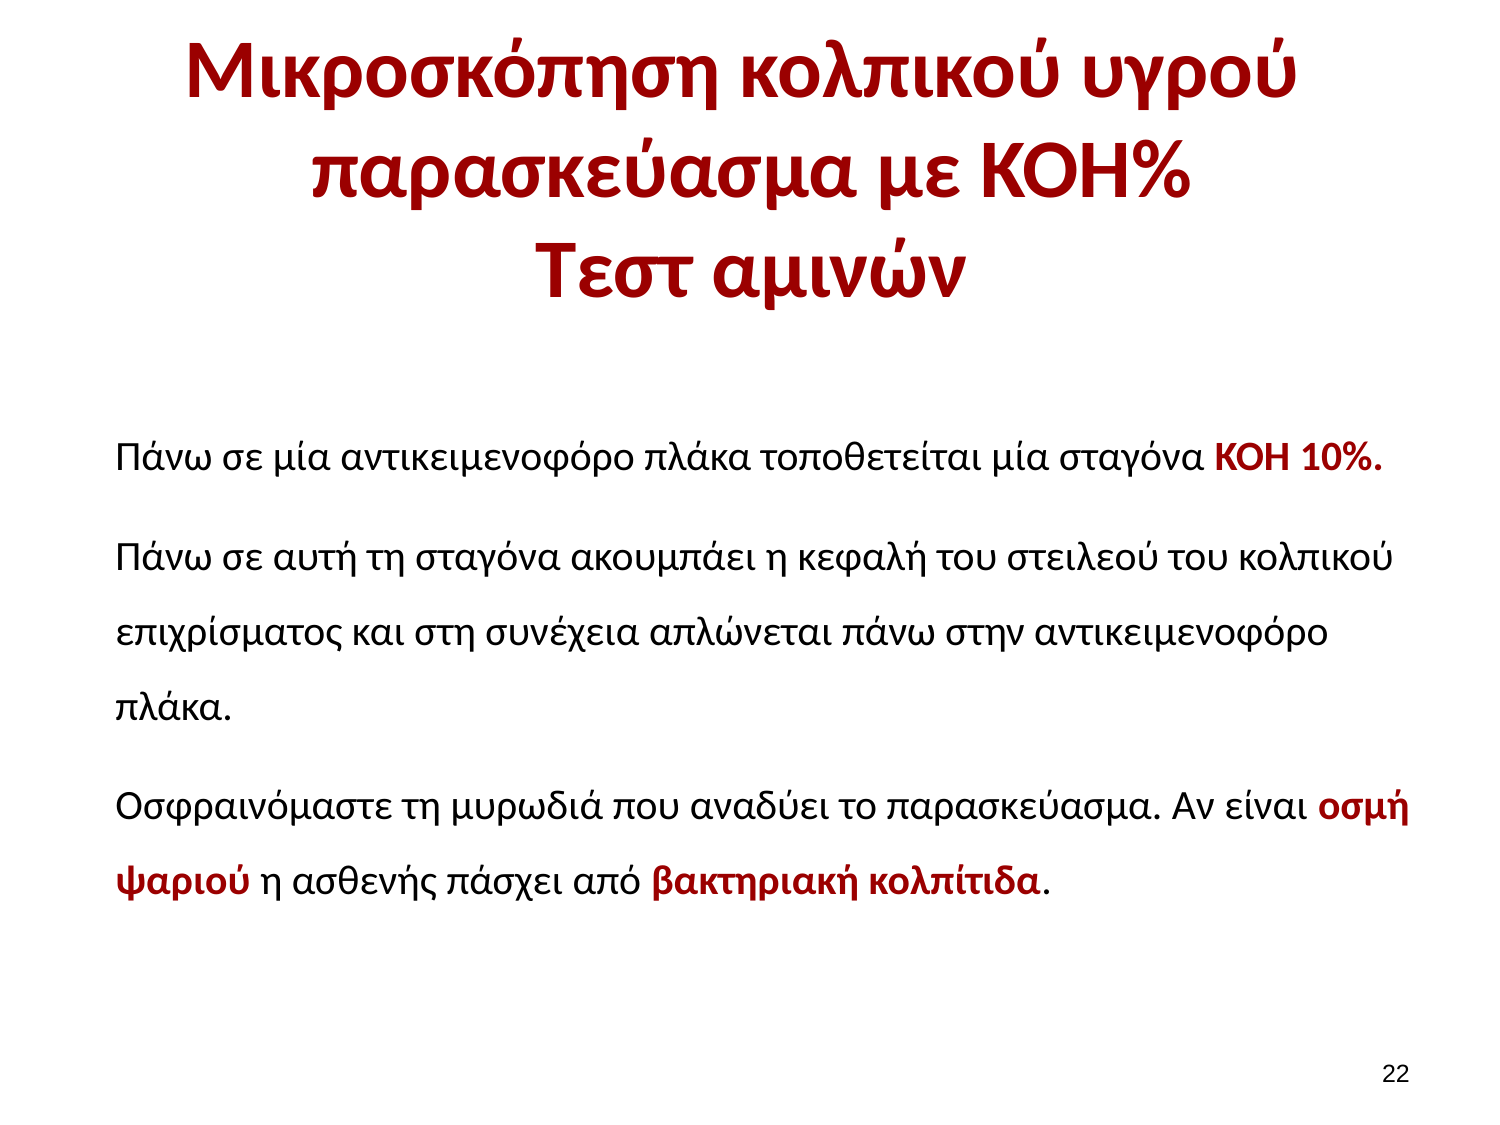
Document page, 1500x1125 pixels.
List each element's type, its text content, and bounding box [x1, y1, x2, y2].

title Mικροσκόπηση κολπικού υγρού παρασκεύασμα με KOH% Τεστ αμινών [76, 90, 1427, 239]
slide_number 21 [1074, 1042, 1425, 1103]
text_box Πάνω σε μία αντικειμενοφόρο πλάκα τοποθετείται μία σταγόνα ΚΟΗ 10%. Πάνω σε αυτή τη σταγόνα ακουμπάει η κεφαλή του στειλεού του κολπικού επιχρίσματος και στη συνέχεια απλώνεται πάνω στην αντικειμενοφόρο πλάκα. Οσφραινόμαστε τη μυρωδιά που αναδύει το παρασκεύασμα. Αν είναι οσμή ψαριού η ασθενής πάσχει από βακτηριακή κολπίτιδα. [100, 395, 1436, 1016]
